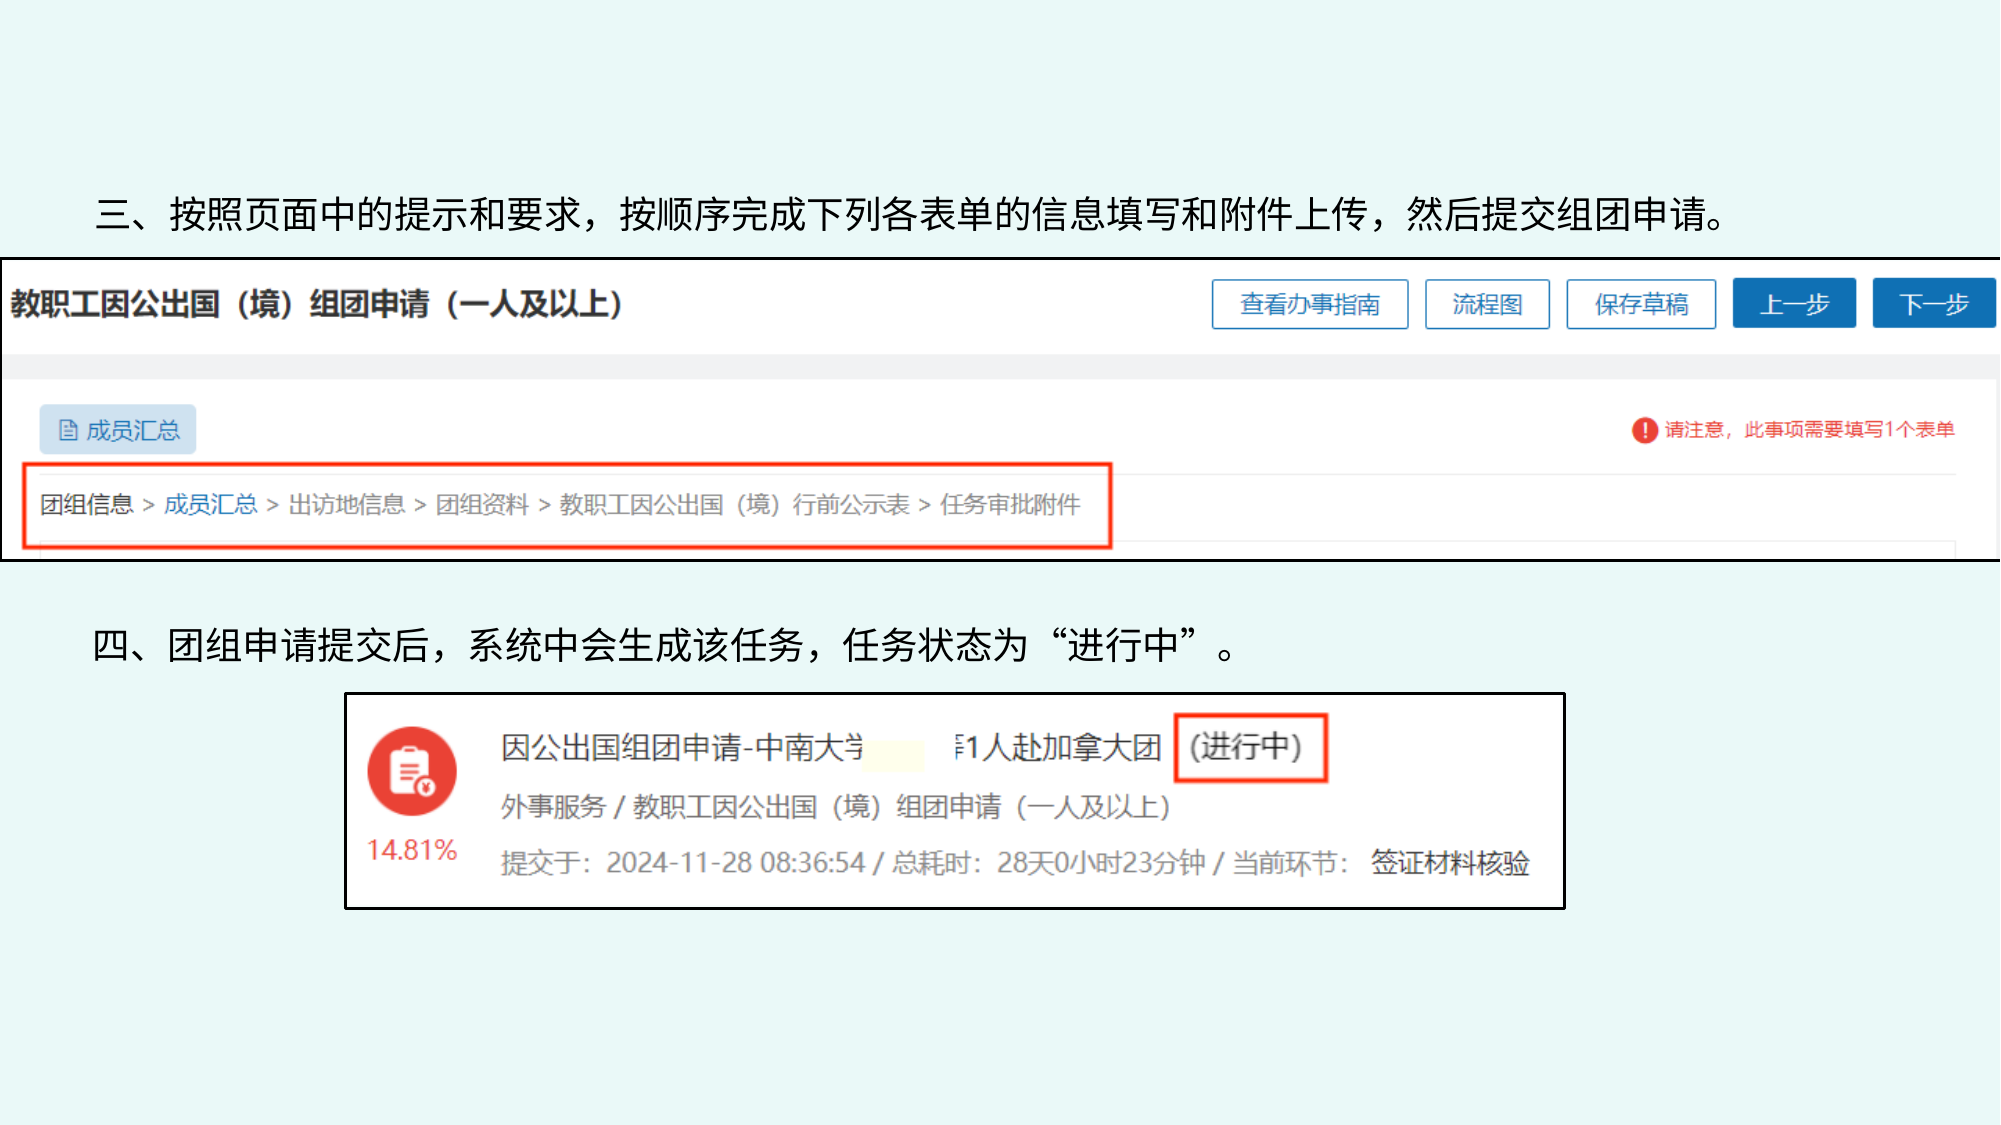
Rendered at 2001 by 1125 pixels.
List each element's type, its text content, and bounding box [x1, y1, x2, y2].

picture [1, 259, 2000, 560]
text_box 三、按照页面中的提示和要求，按顺序完成下列各表单的信息填写和附件上传，然后提交组团申请。 [79, 183, 1728, 244]
picture [346, 694, 1564, 908]
text_box 四、团组申请提交后，系统中会生成该任务，任务状态为“进行中”。 [78, 614, 1832, 675]
